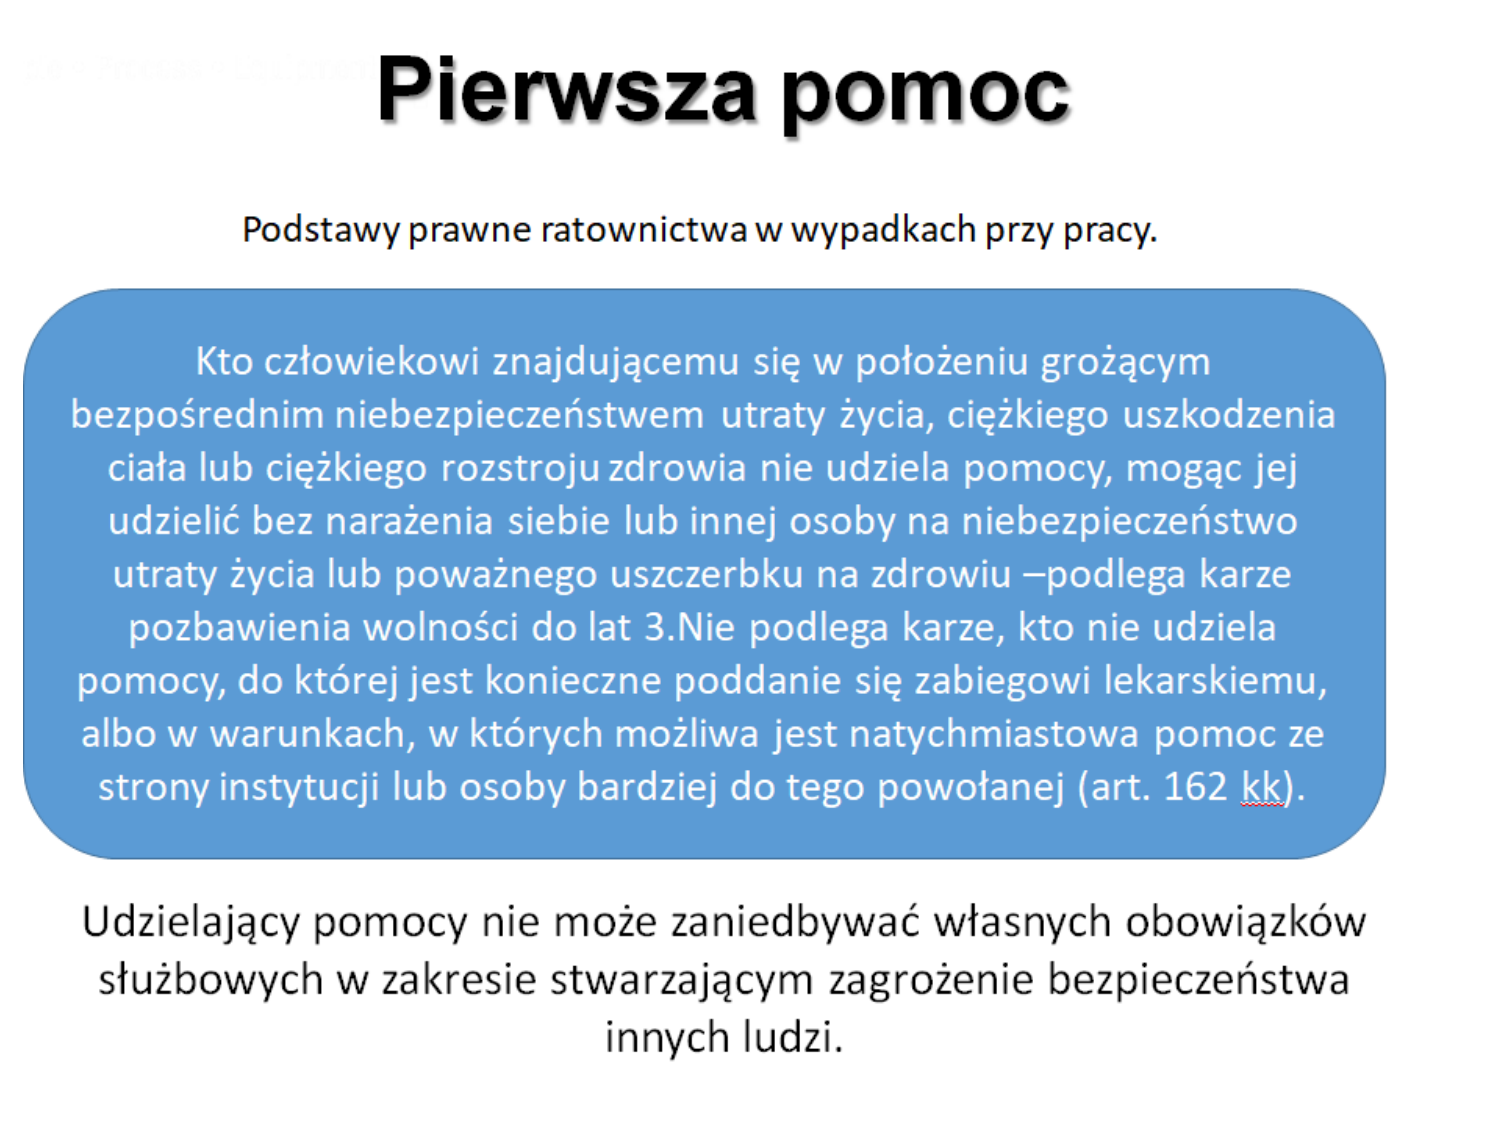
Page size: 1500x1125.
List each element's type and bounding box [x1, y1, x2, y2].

picture [23, 51, 1477, 1074]
